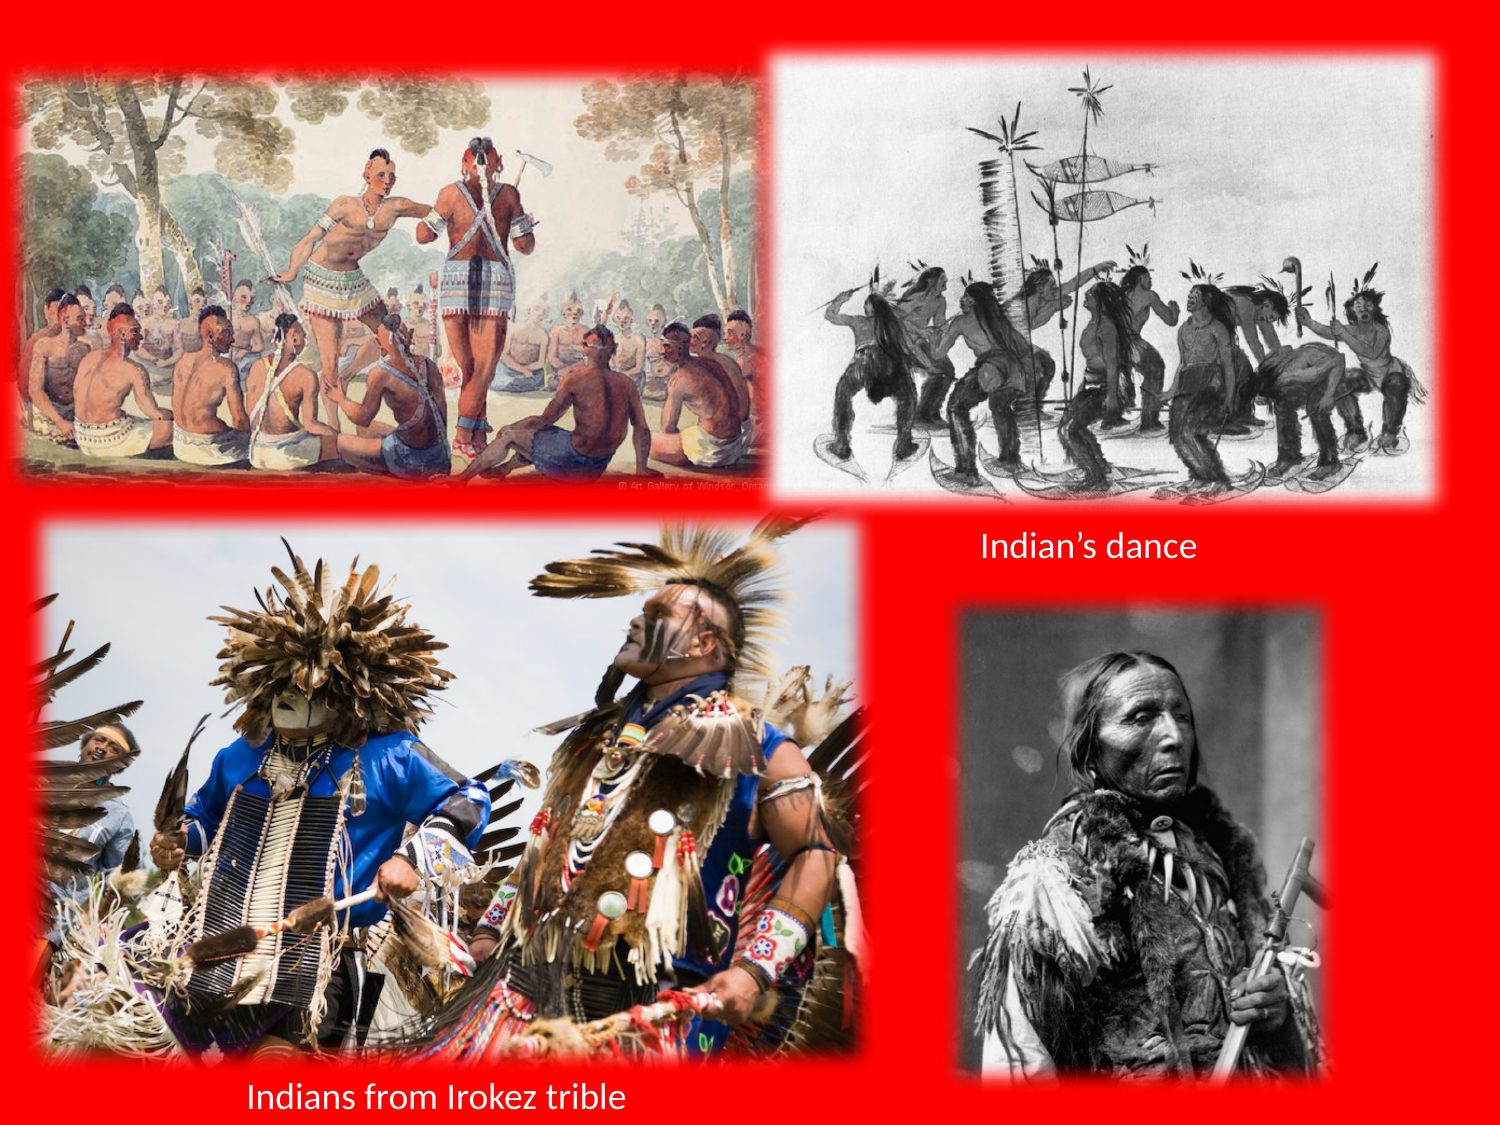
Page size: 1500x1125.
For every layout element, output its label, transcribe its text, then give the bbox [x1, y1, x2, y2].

text_box Indians from Irokez trible [35, 1081, 839, 1124]
picture [938, 586, 1341, 1094]
text_box Indian’s dance [881, 527, 1434, 574]
picture [0, 34, 1454, 1073]
